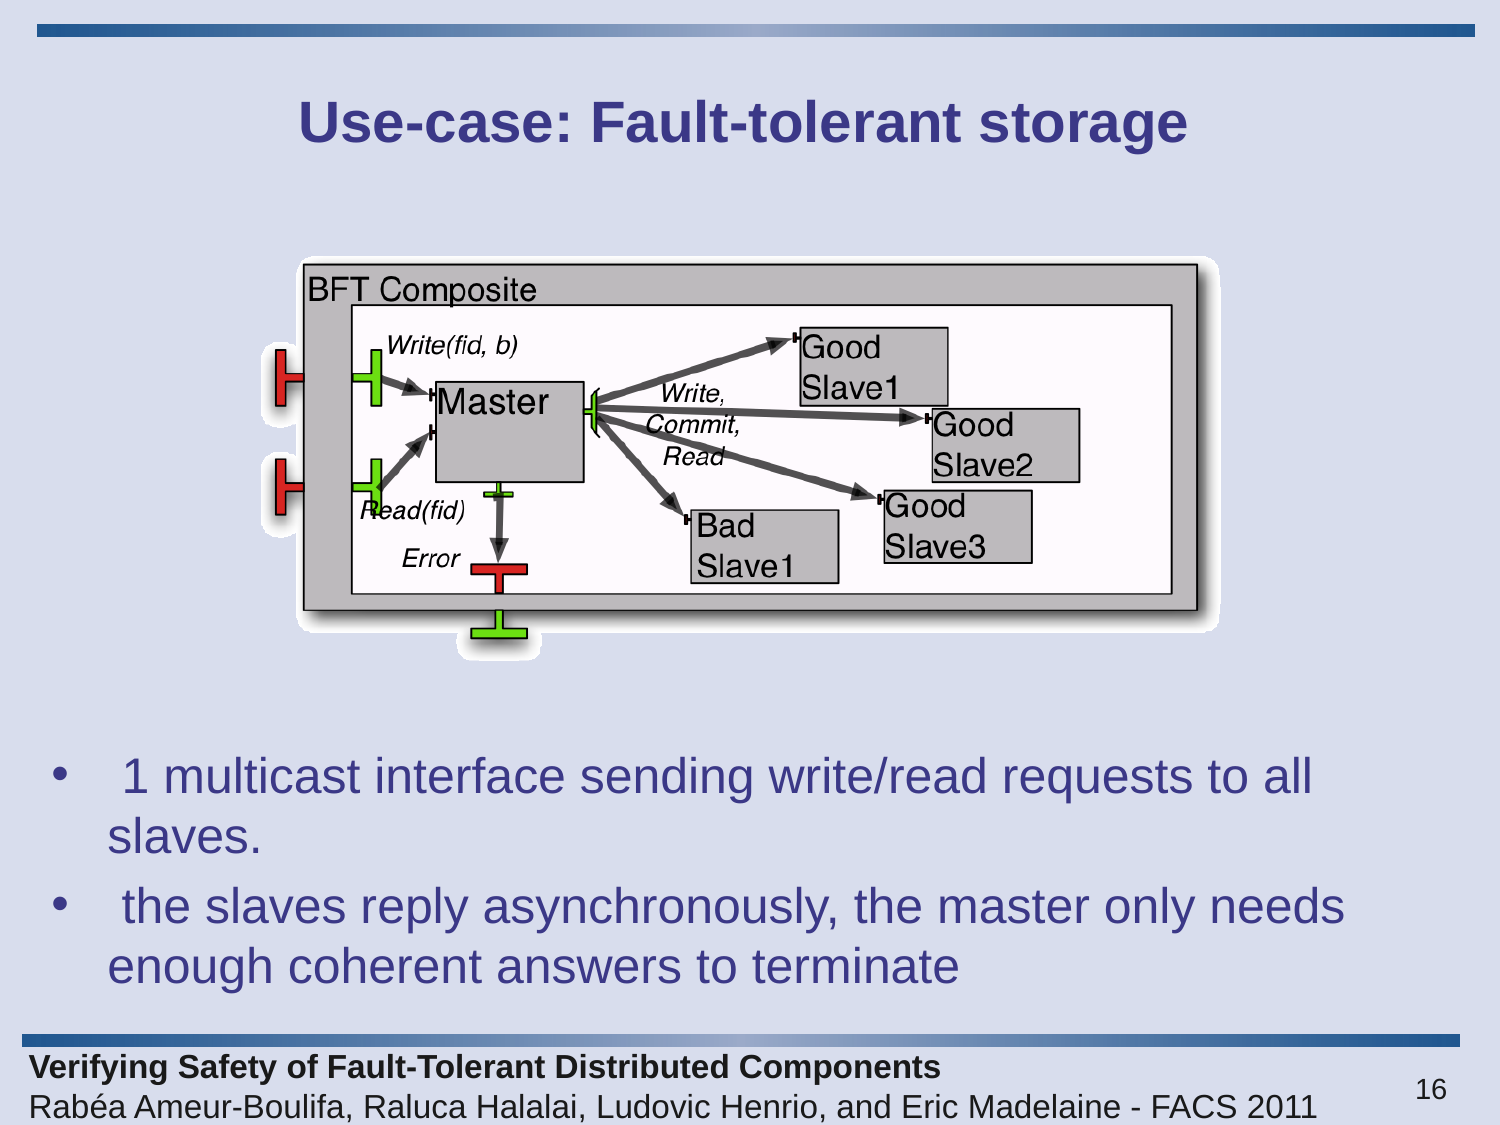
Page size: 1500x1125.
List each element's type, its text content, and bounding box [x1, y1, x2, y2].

text_box 1 multicast interface sending write/read requests to all slaves. the slaves reply asynchronously, the master only needs enough coherent answers to terminate [36, 735, 1415, 1017]
slide_number 16 [1187, 1062, 1463, 1101]
text_box Verifying Safety of Fault-Tolerant Distributed Components Rabéa Ameur-Boulifa, Raluca Halalai, Ludovic Henrio, and Eric Madelaine - FACS 2011 [13, 1037, 1481, 1125]
picture [254, 222, 1224, 661]
title Use-case: Fault-tolerant storage [66, 50, 1423, 188]
